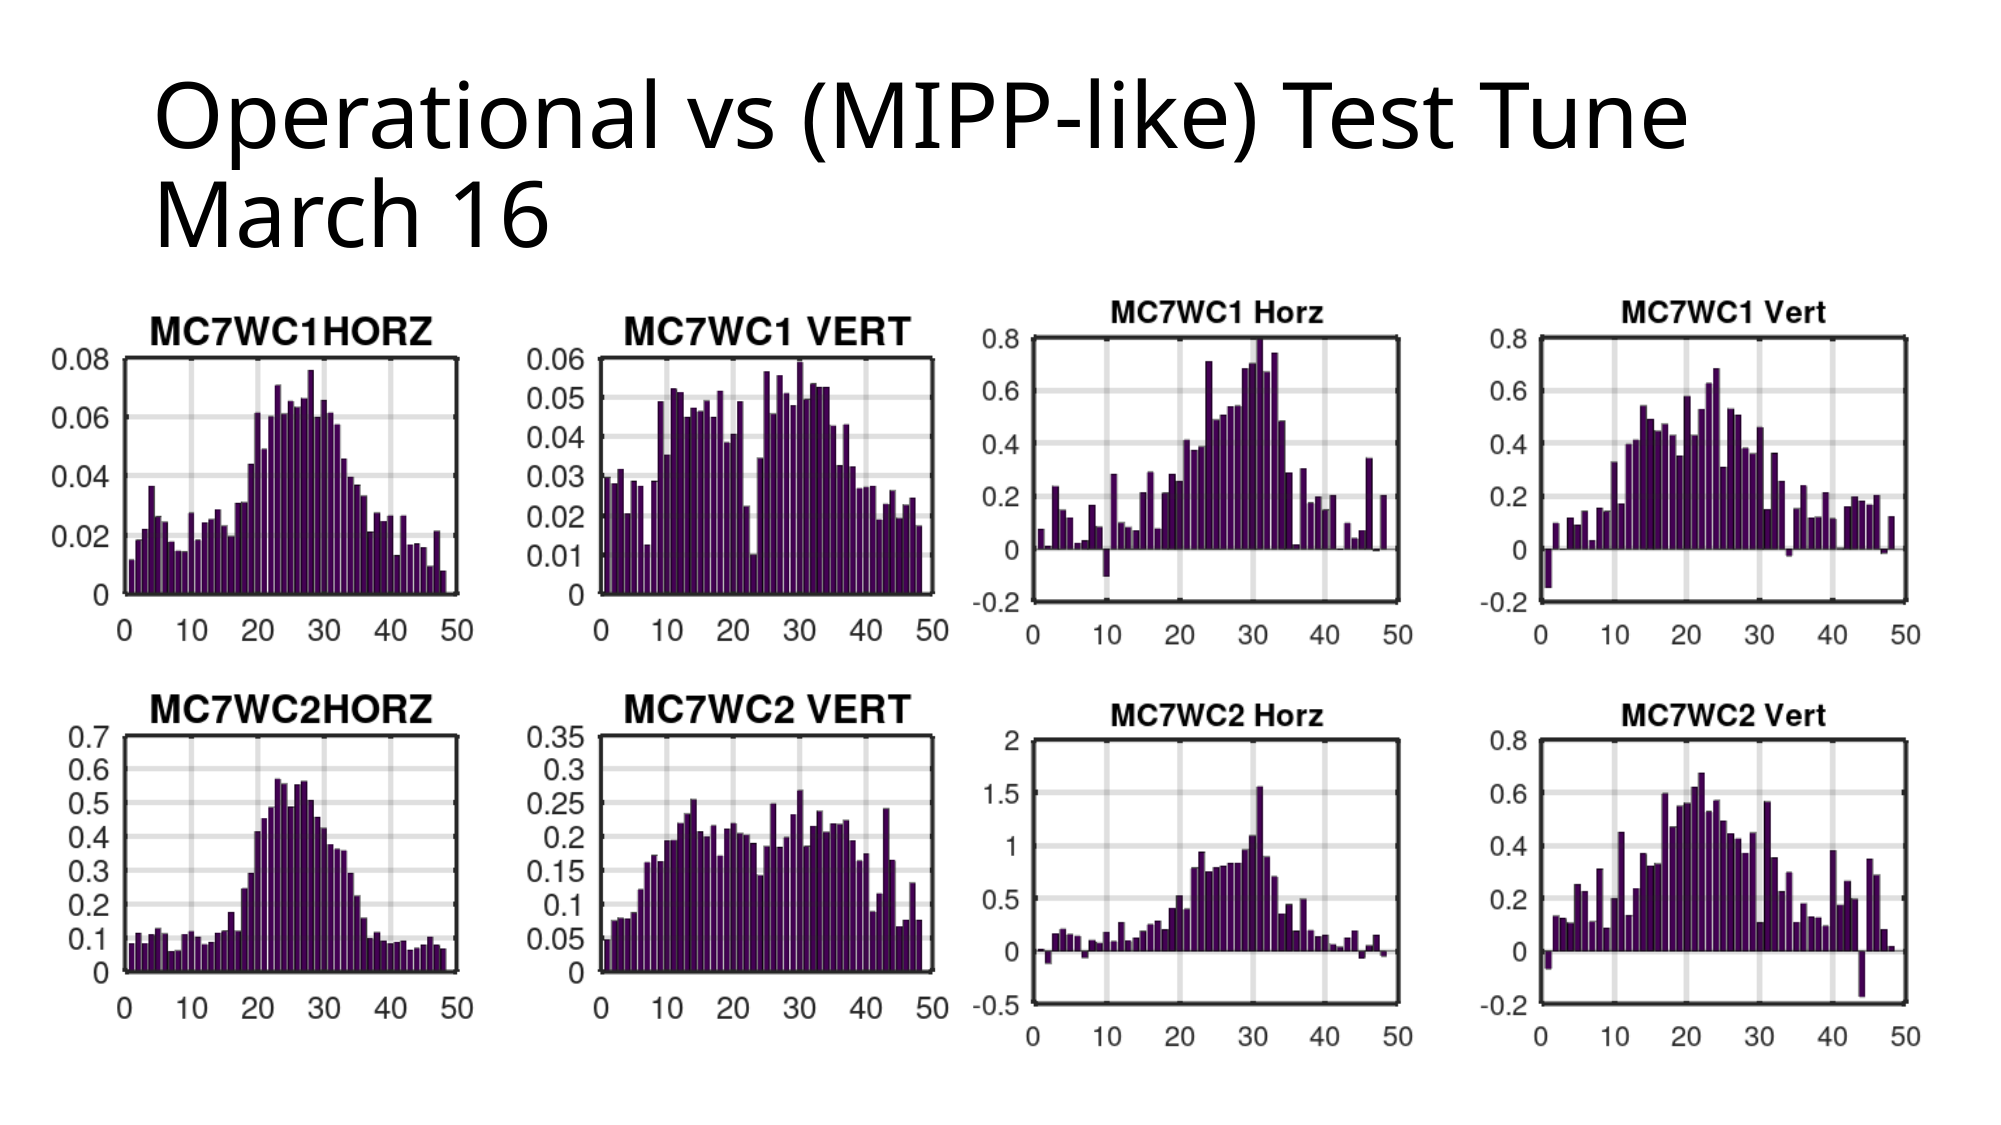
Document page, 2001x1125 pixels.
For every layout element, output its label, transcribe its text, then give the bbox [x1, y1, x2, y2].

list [972, 288, 1930, 1066]
title Operational vs (MIPP-like) Test Tune March 16 [137, 59, 1863, 278]
picture [34, 288, 973, 1045]
